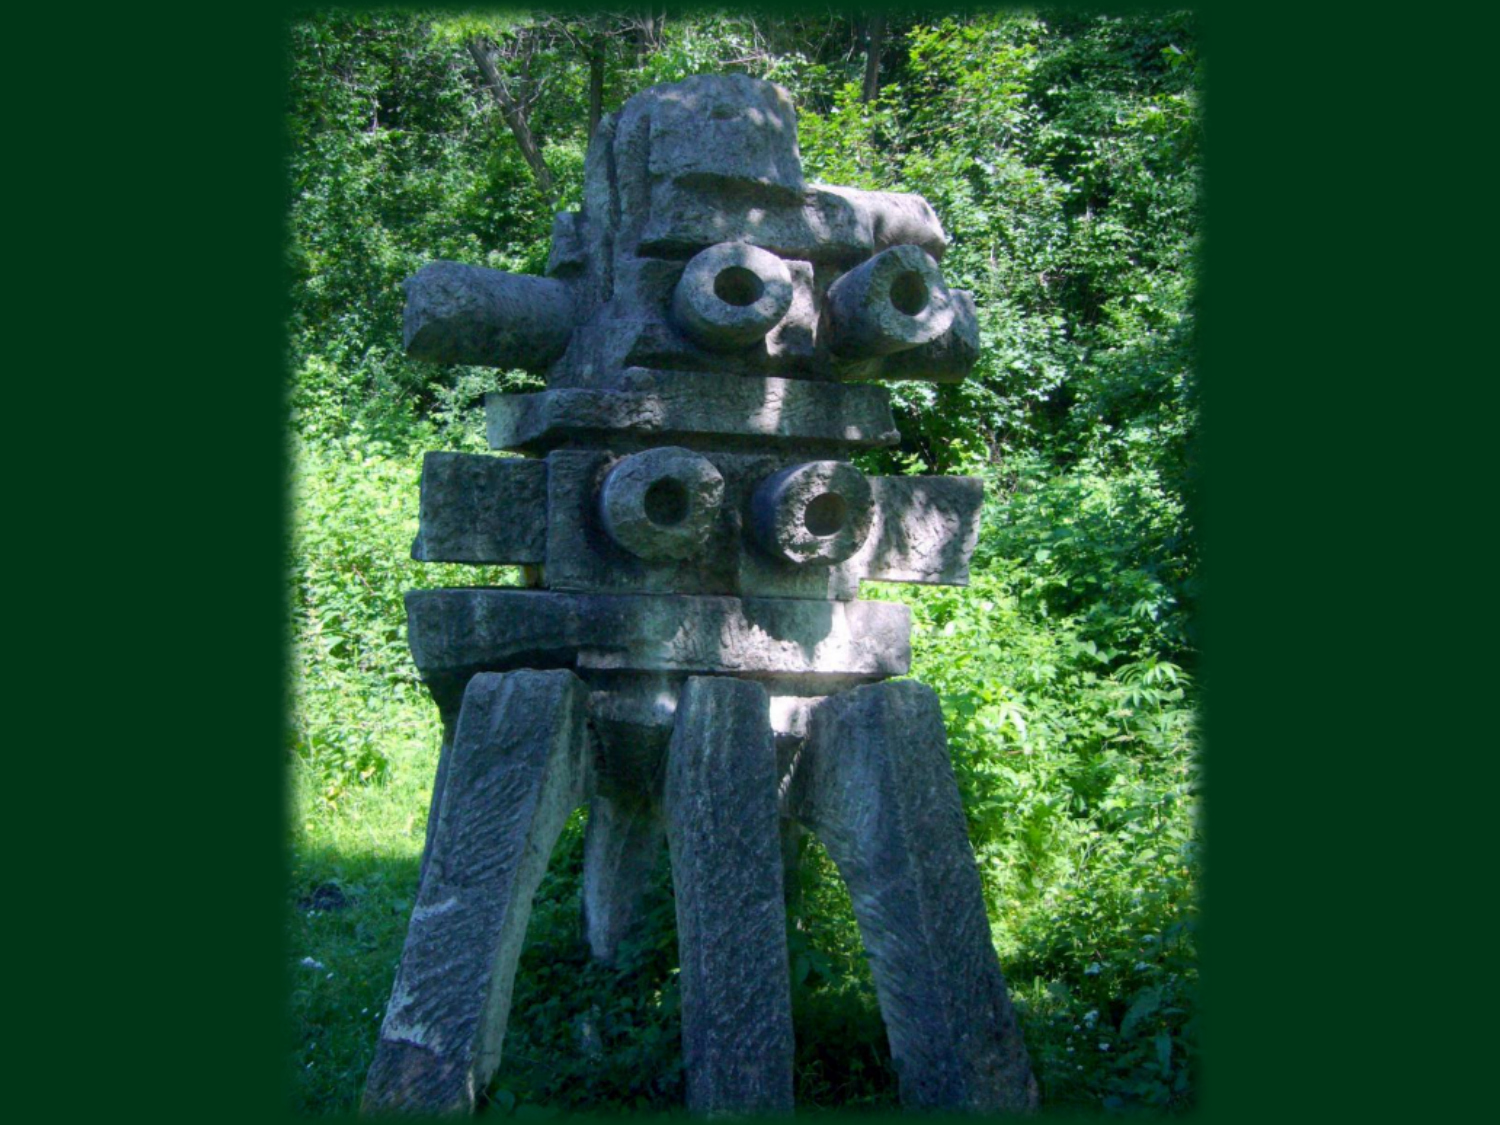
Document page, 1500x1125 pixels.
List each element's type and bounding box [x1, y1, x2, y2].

picture [277, 0, 1212, 1125]
